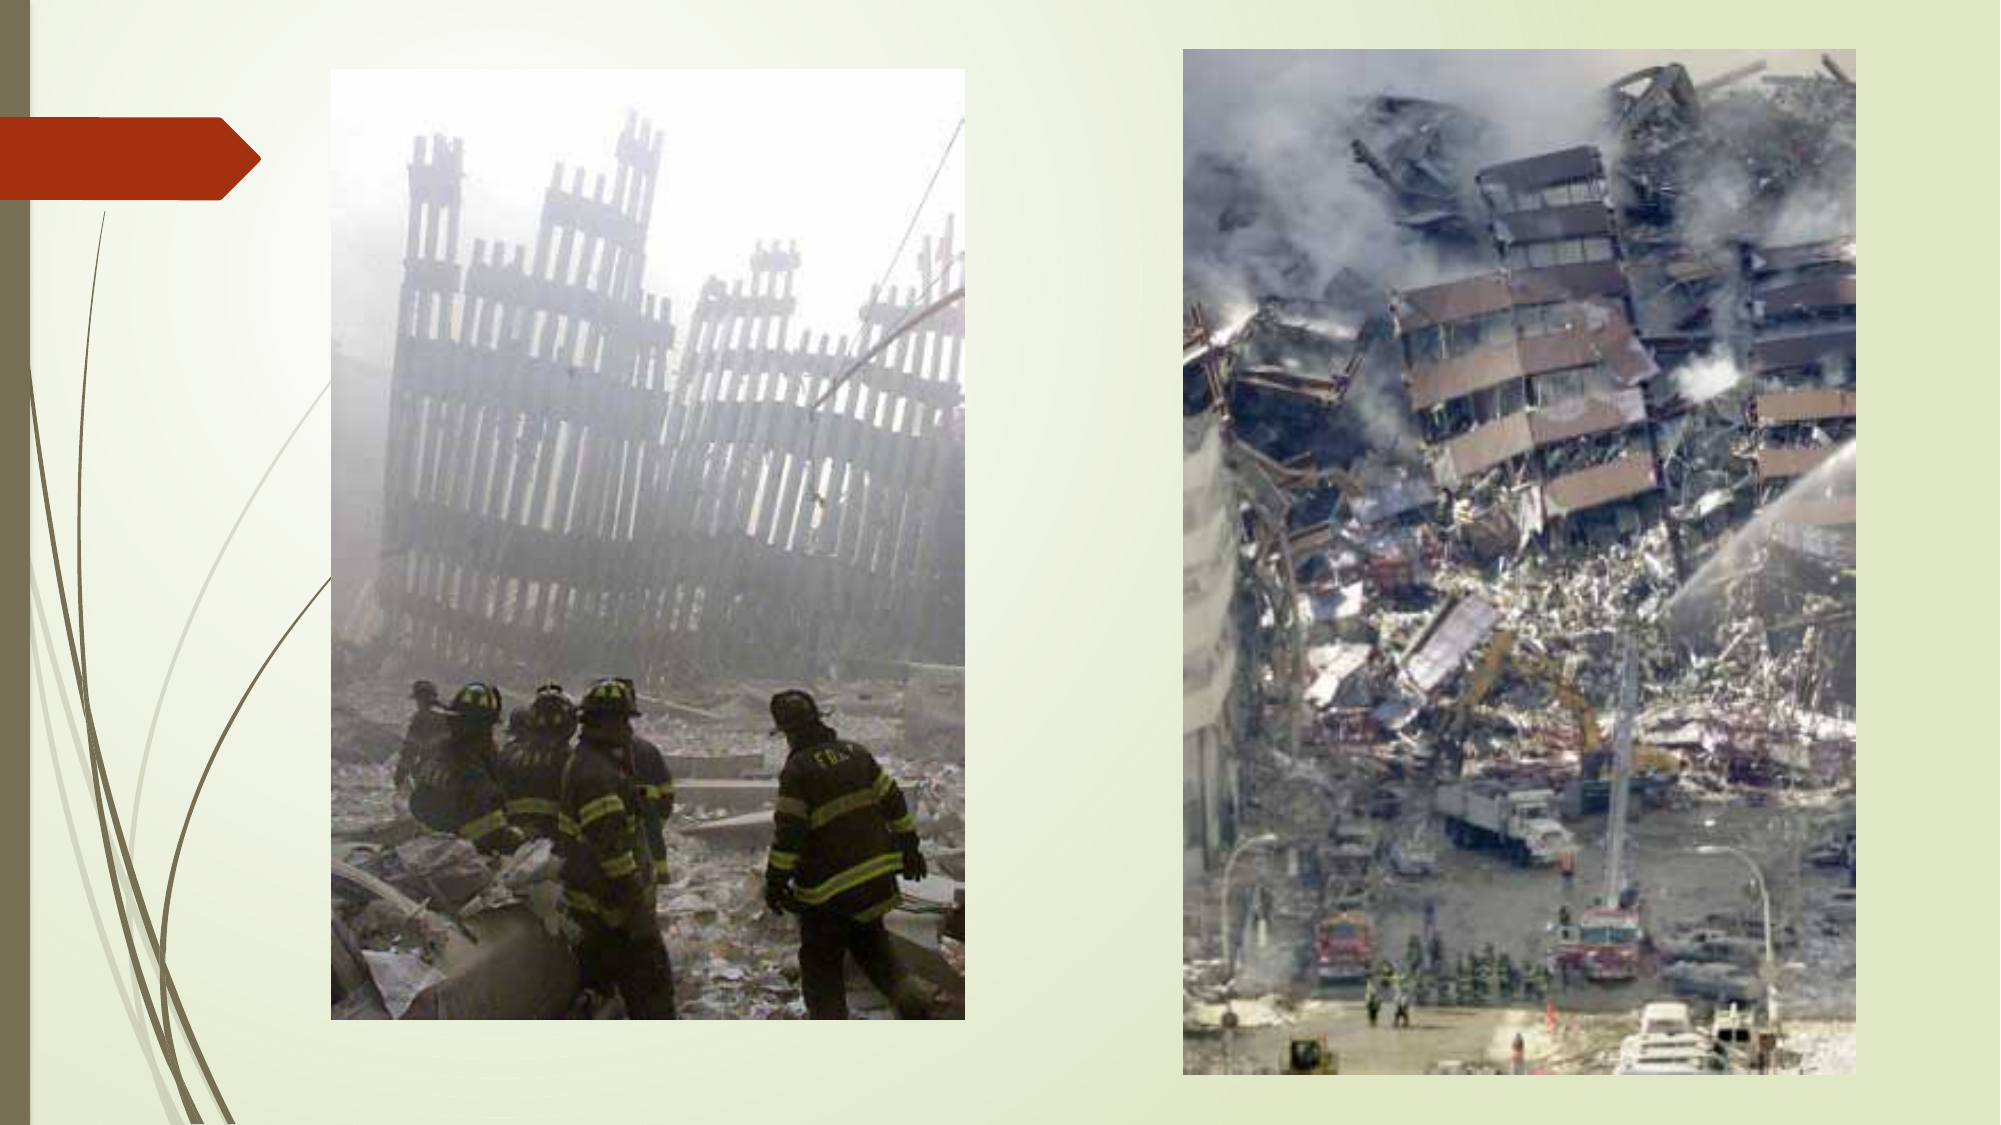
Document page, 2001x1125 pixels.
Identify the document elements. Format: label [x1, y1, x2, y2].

picture [330, 69, 966, 1021]
picture [1183, 49, 1857, 1076]
